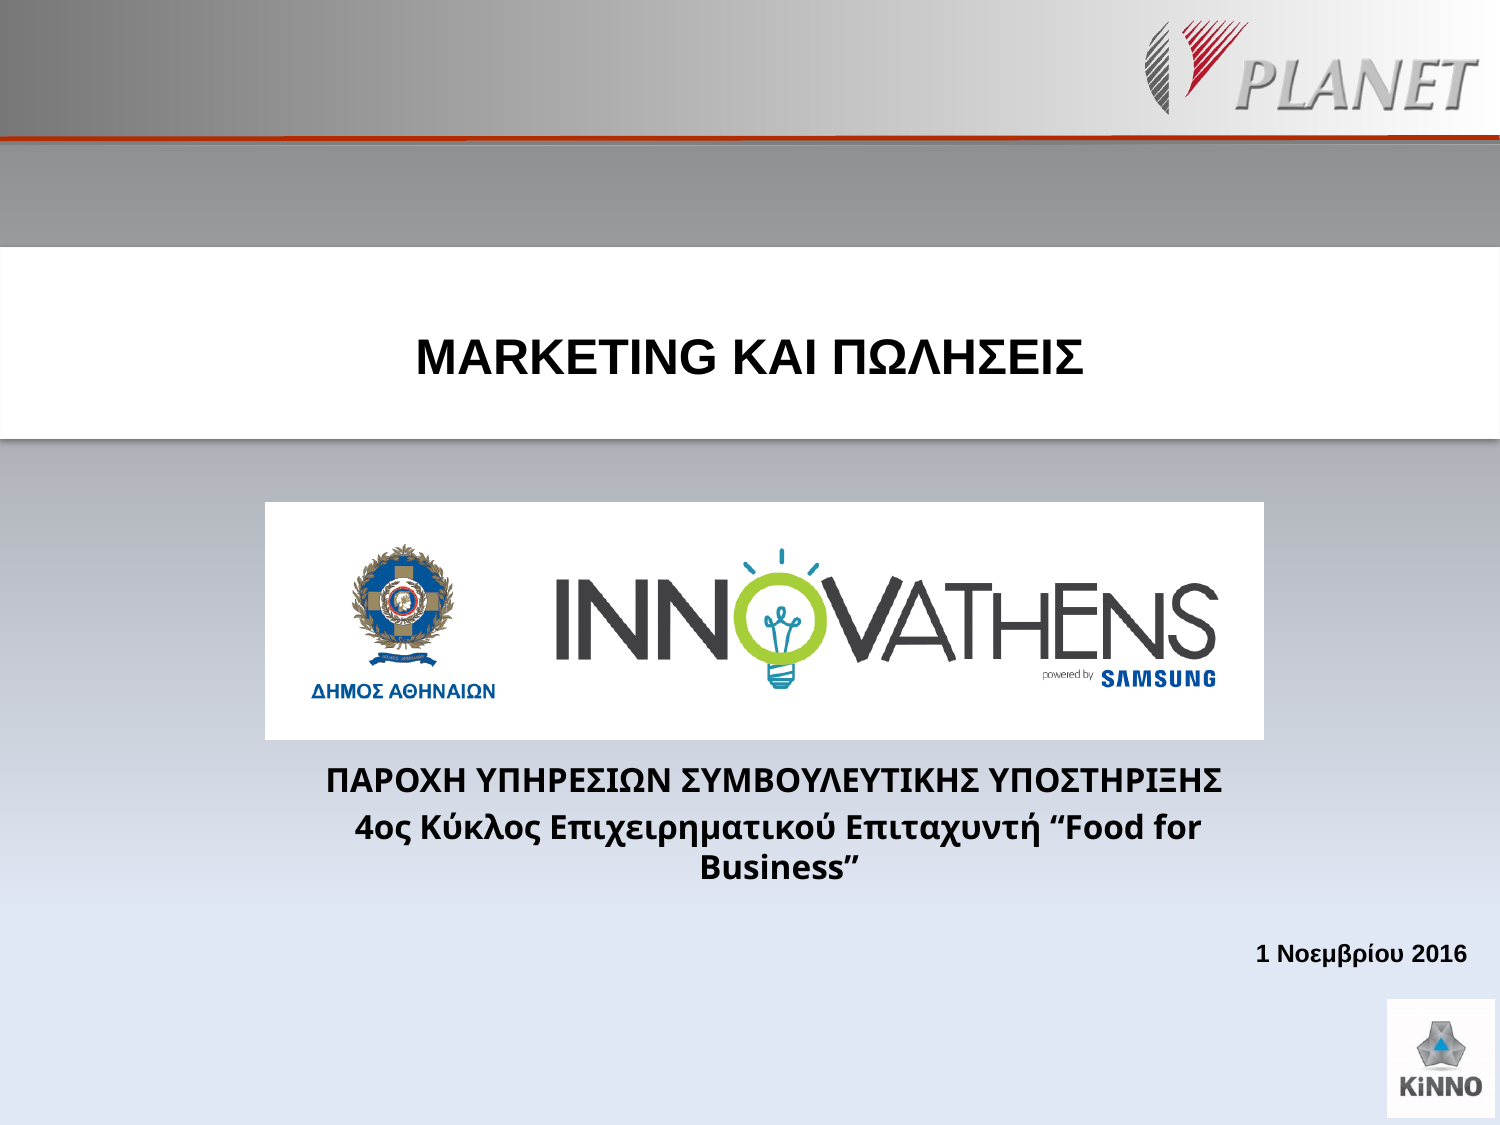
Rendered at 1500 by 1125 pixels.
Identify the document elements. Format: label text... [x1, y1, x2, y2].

text_box ΠΑΡΟΧΗ ΥΠΗΡΕΣΙΩΝ ΣΥΜΒΟΥΛΕΥΤΙΚΗΣ ΥΠΟΣΤΗΡΙΞΗΣ 4ος Κύκλος Επιχειρηματικού Επιταχυντή “Food for Business” [277, 752, 1281, 894]
text_box [0, 0, 1500, 138]
picture [1387, 999, 1495, 1118]
picture [1145, 20, 1500, 126]
picture [265, 501, 1264, 740]
text_box 1 Νοεμβρίου 2016 [1010, 930, 1483, 976]
text_box MARKETING ΚΑΙ ΠΩΛΗΣΕΙΣ [0, 247, 1500, 439]
